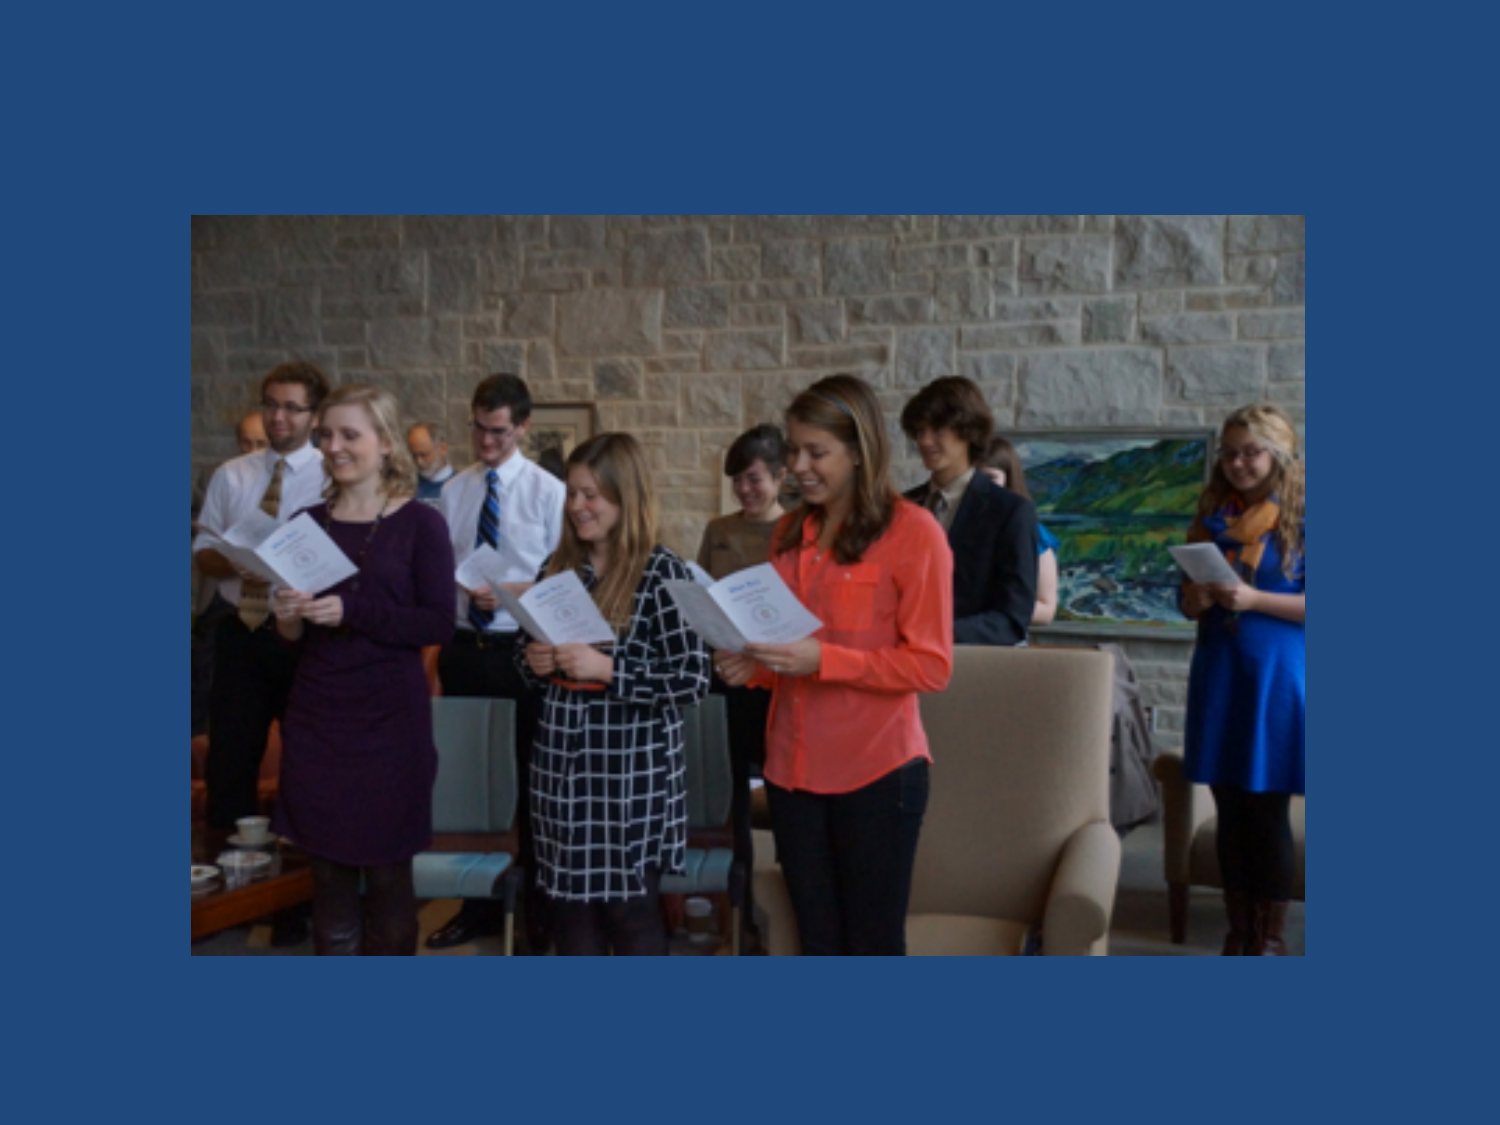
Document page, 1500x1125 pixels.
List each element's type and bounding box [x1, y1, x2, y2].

list [74, 215, 1422, 957]
